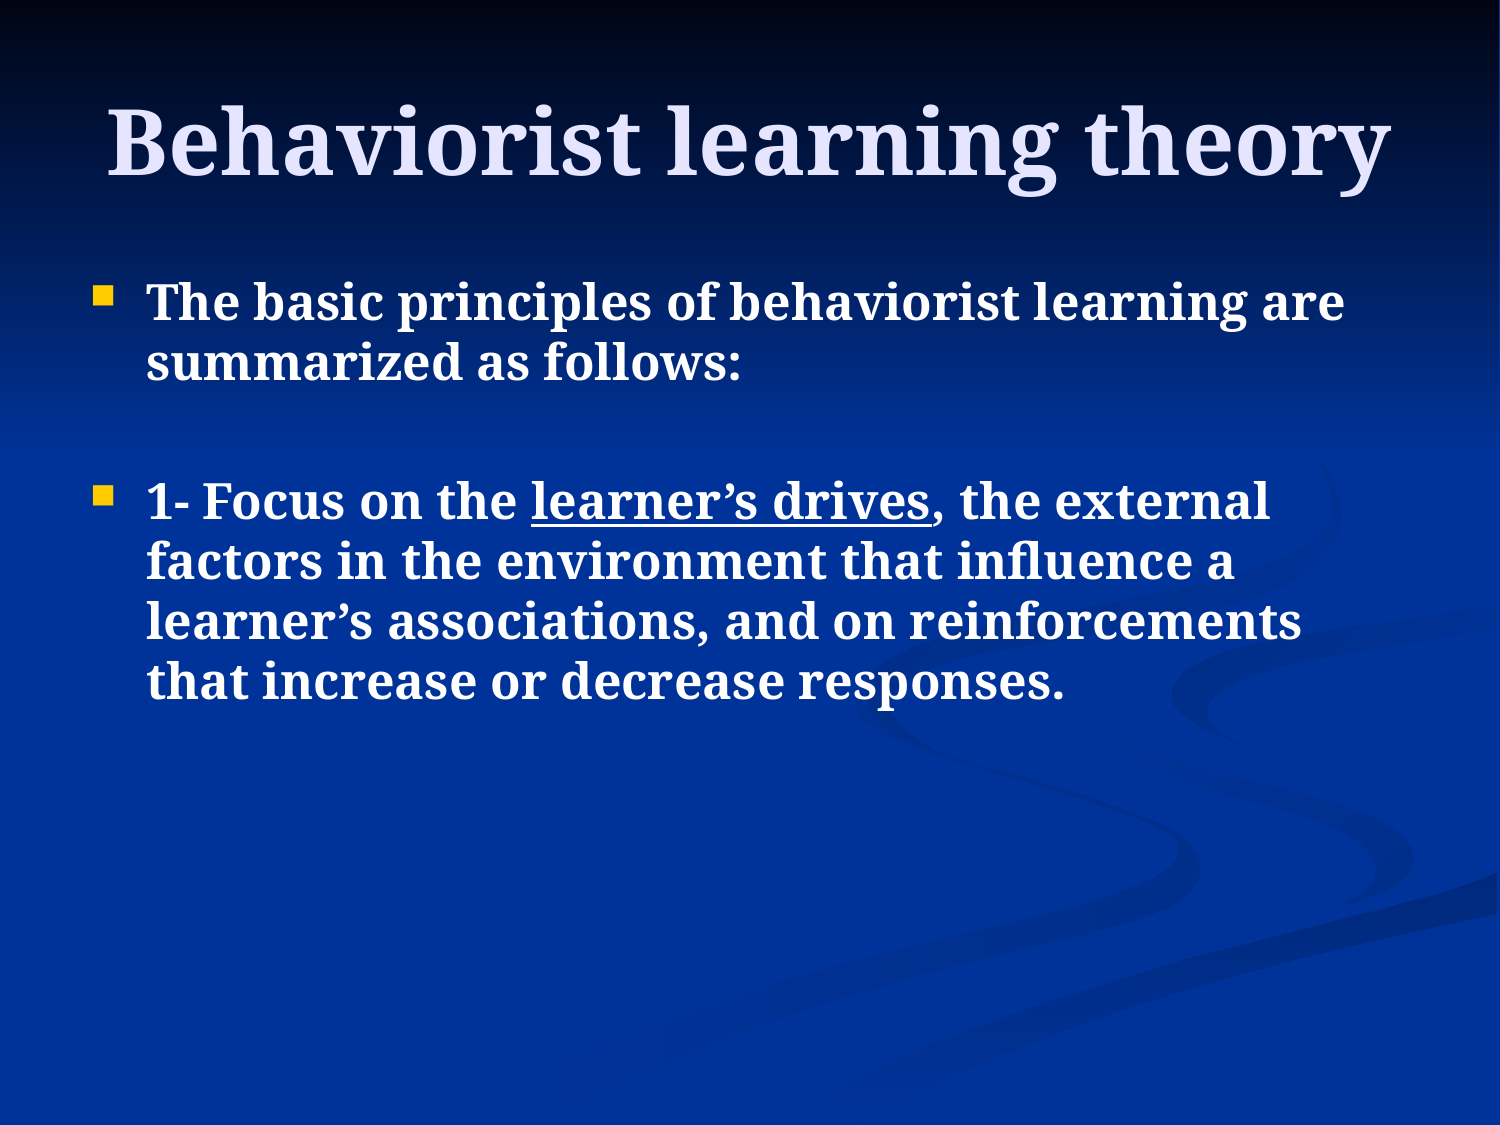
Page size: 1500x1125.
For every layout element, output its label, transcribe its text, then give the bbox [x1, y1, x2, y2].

title Behaviorist learning theory [74, 44, 1426, 233]
list The basic principles of behaviorist learning are summarized as follows: 1- Focus on the learner’s drives, the external factors in the environment that influence a learner’s associations, and on reinforcements that increase or decrease responses. [74, 262, 1426, 926]
